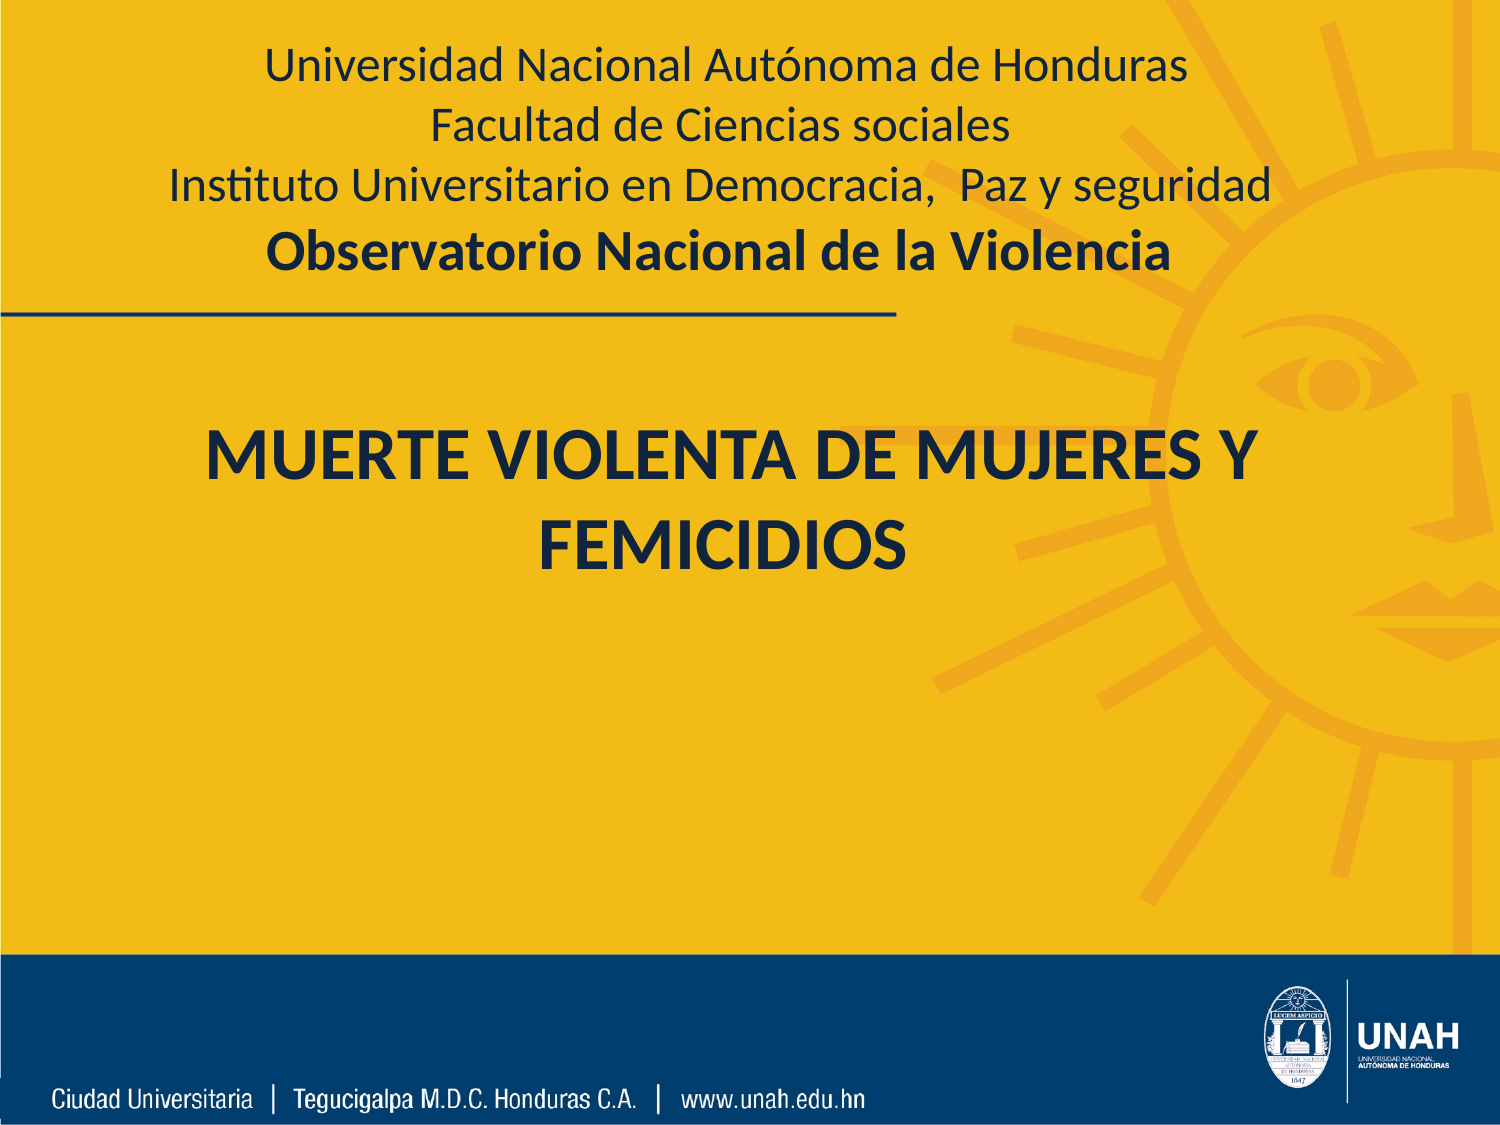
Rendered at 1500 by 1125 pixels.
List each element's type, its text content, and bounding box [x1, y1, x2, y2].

title Universidad Nacional Autónoma de Honduras Facultad de Ciencias sociales Instituto Universitario en Democracia, Paz y seguridad Observatorio Nacional de la Violencia [53, 61, 1400, 322]
picture [0, 0, 1500, 1125]
subtitle MUERTE VIOLENTA DE MUJERES Y FEMICIDIOS [64, 397, 1400, 894]
